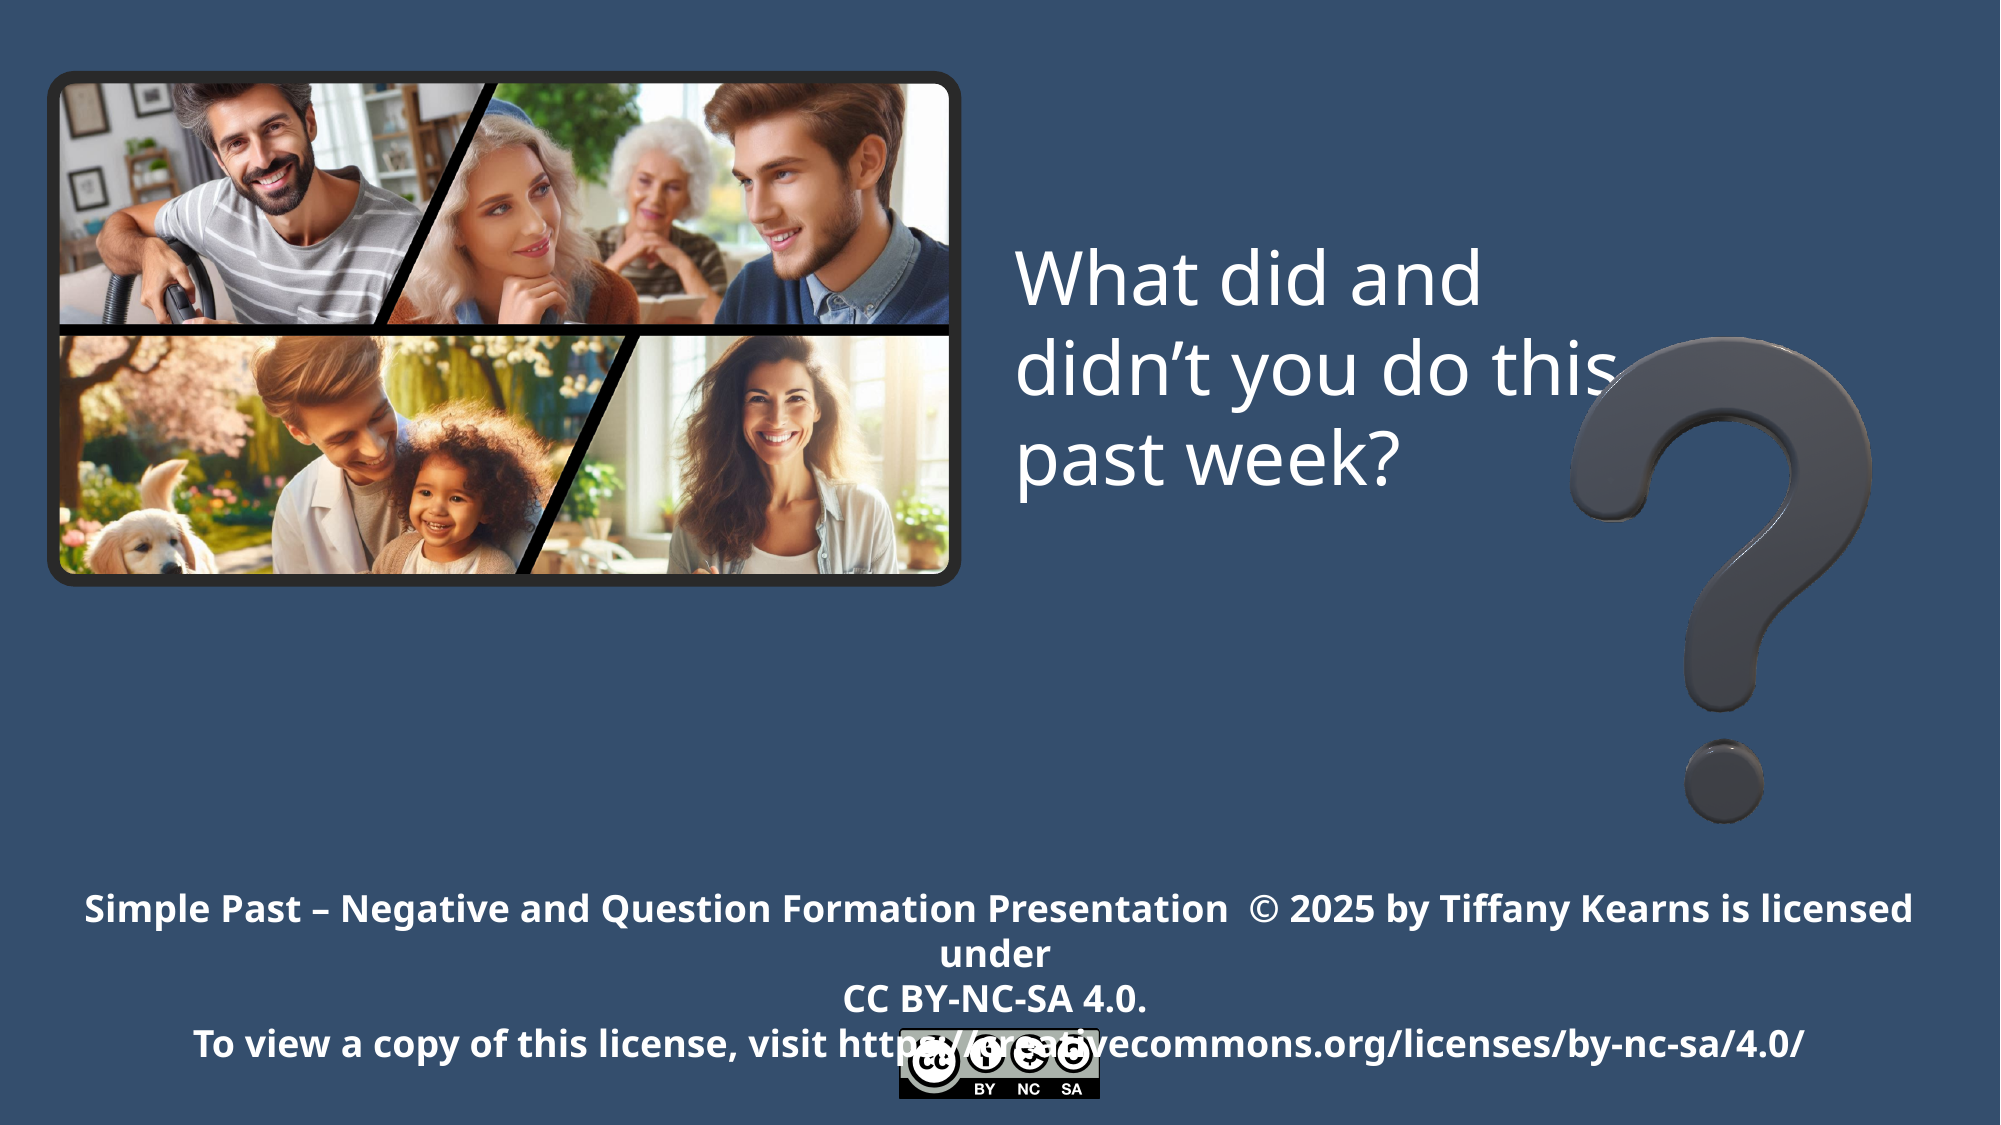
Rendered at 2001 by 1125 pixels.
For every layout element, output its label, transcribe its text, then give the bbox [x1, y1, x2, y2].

text_box What did and didn’t you do this past week? [999, 223, 1705, 508]
picture [899, 1028, 1101, 1100]
text_box Simple Past – Negative and Question Formation Presentation © 2025 by Tiffany Kearns is licensed under CC BY-NC-SA 4.0. To view a copy of this license, visit https://creativecommons.org/licenses/by-nc-sa/4.0/ [51, 877, 1949, 1117]
picture [1568, 334, 1873, 826]
picture [52, 76, 956, 581]
